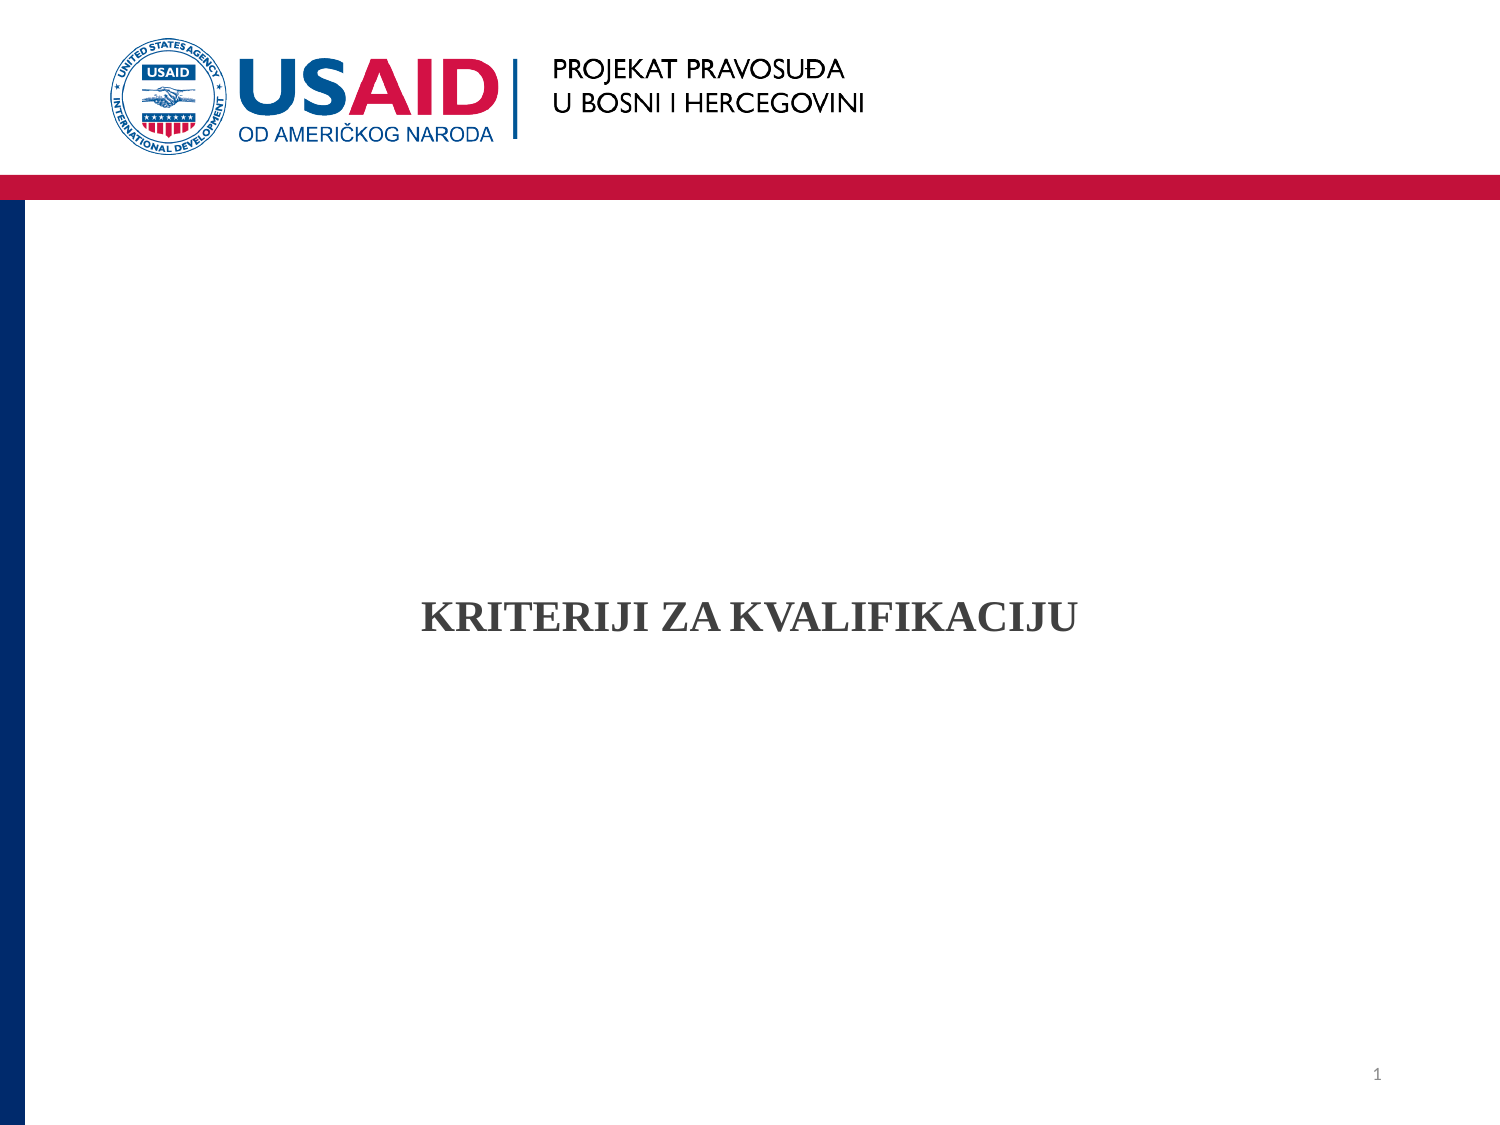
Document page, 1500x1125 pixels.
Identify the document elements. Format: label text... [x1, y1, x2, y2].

text_box KRITERIJI ZA KVALIFIKACIJU [85, 515, 1414, 839]
picture [110, 38, 865, 155]
slide_number 1 [1059, 1042, 1397, 1103]
